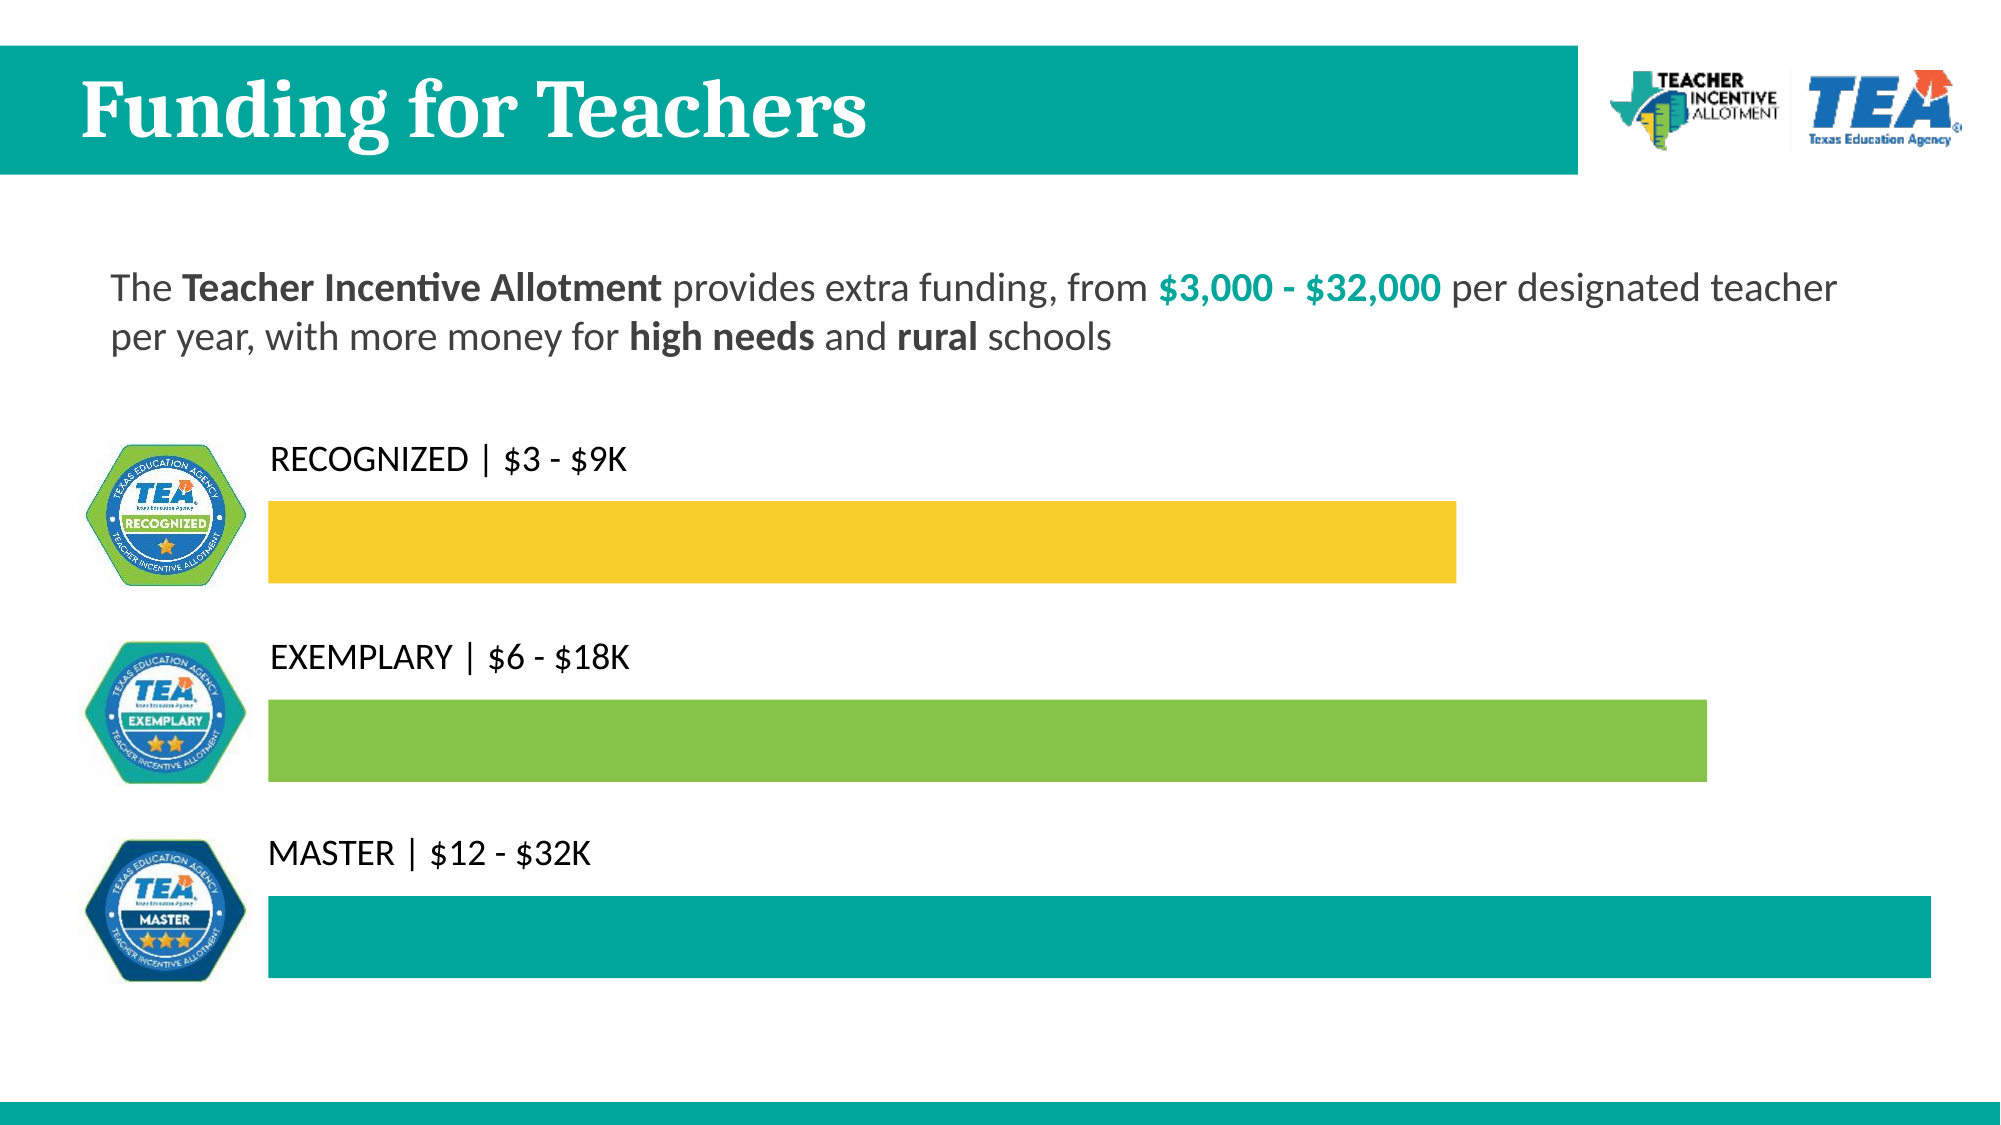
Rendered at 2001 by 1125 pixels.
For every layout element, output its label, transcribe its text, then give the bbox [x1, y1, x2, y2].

text_box RECOGNIZED | $3 - $9K [255, 426, 899, 487]
text_box [267, 895, 1932, 979]
list The Teacher Incentive Allotment provides extra funding, from $3,000 - $32,000 per designated teacher per year, with more money for high needs and rural schools​ [65, 252, 1904, 367]
picture [79, 428, 253, 602]
text_box EXEMPLARY | $6 - $18K [255, 625, 899, 685]
picture [78, 625, 253, 800]
picture [1610, 70, 1962, 152]
title Funding for Teachers [65, 45, 1575, 175]
text_box [267, 500, 1458, 584]
picture [78, 823, 253, 998]
text_box [267, 699, 1708, 783]
text_box MASTER | $12 - $32K [252, 820, 897, 881]
